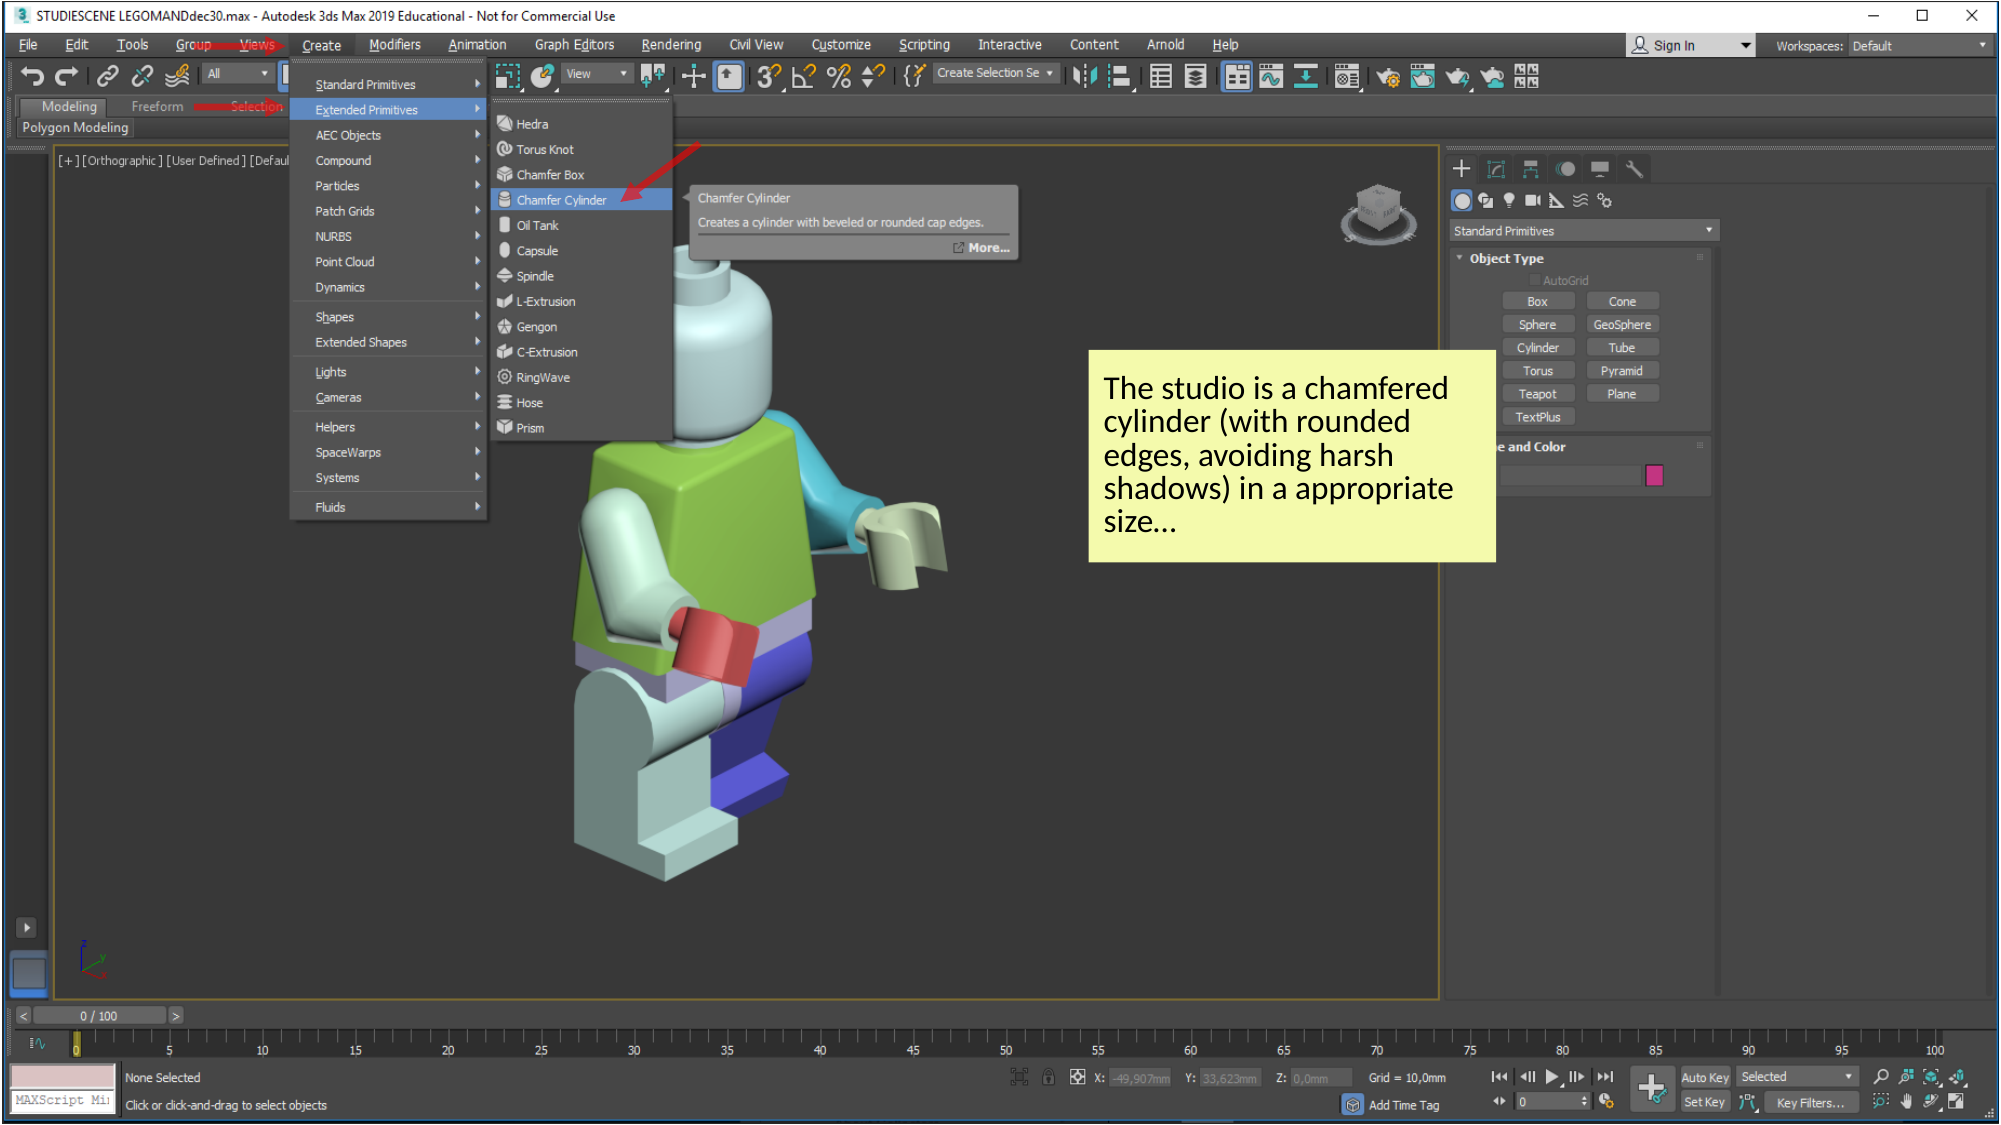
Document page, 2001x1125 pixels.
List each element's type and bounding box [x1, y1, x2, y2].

picture [2, 1, 2000, 1124]
text_box [619, 143, 700, 203]
